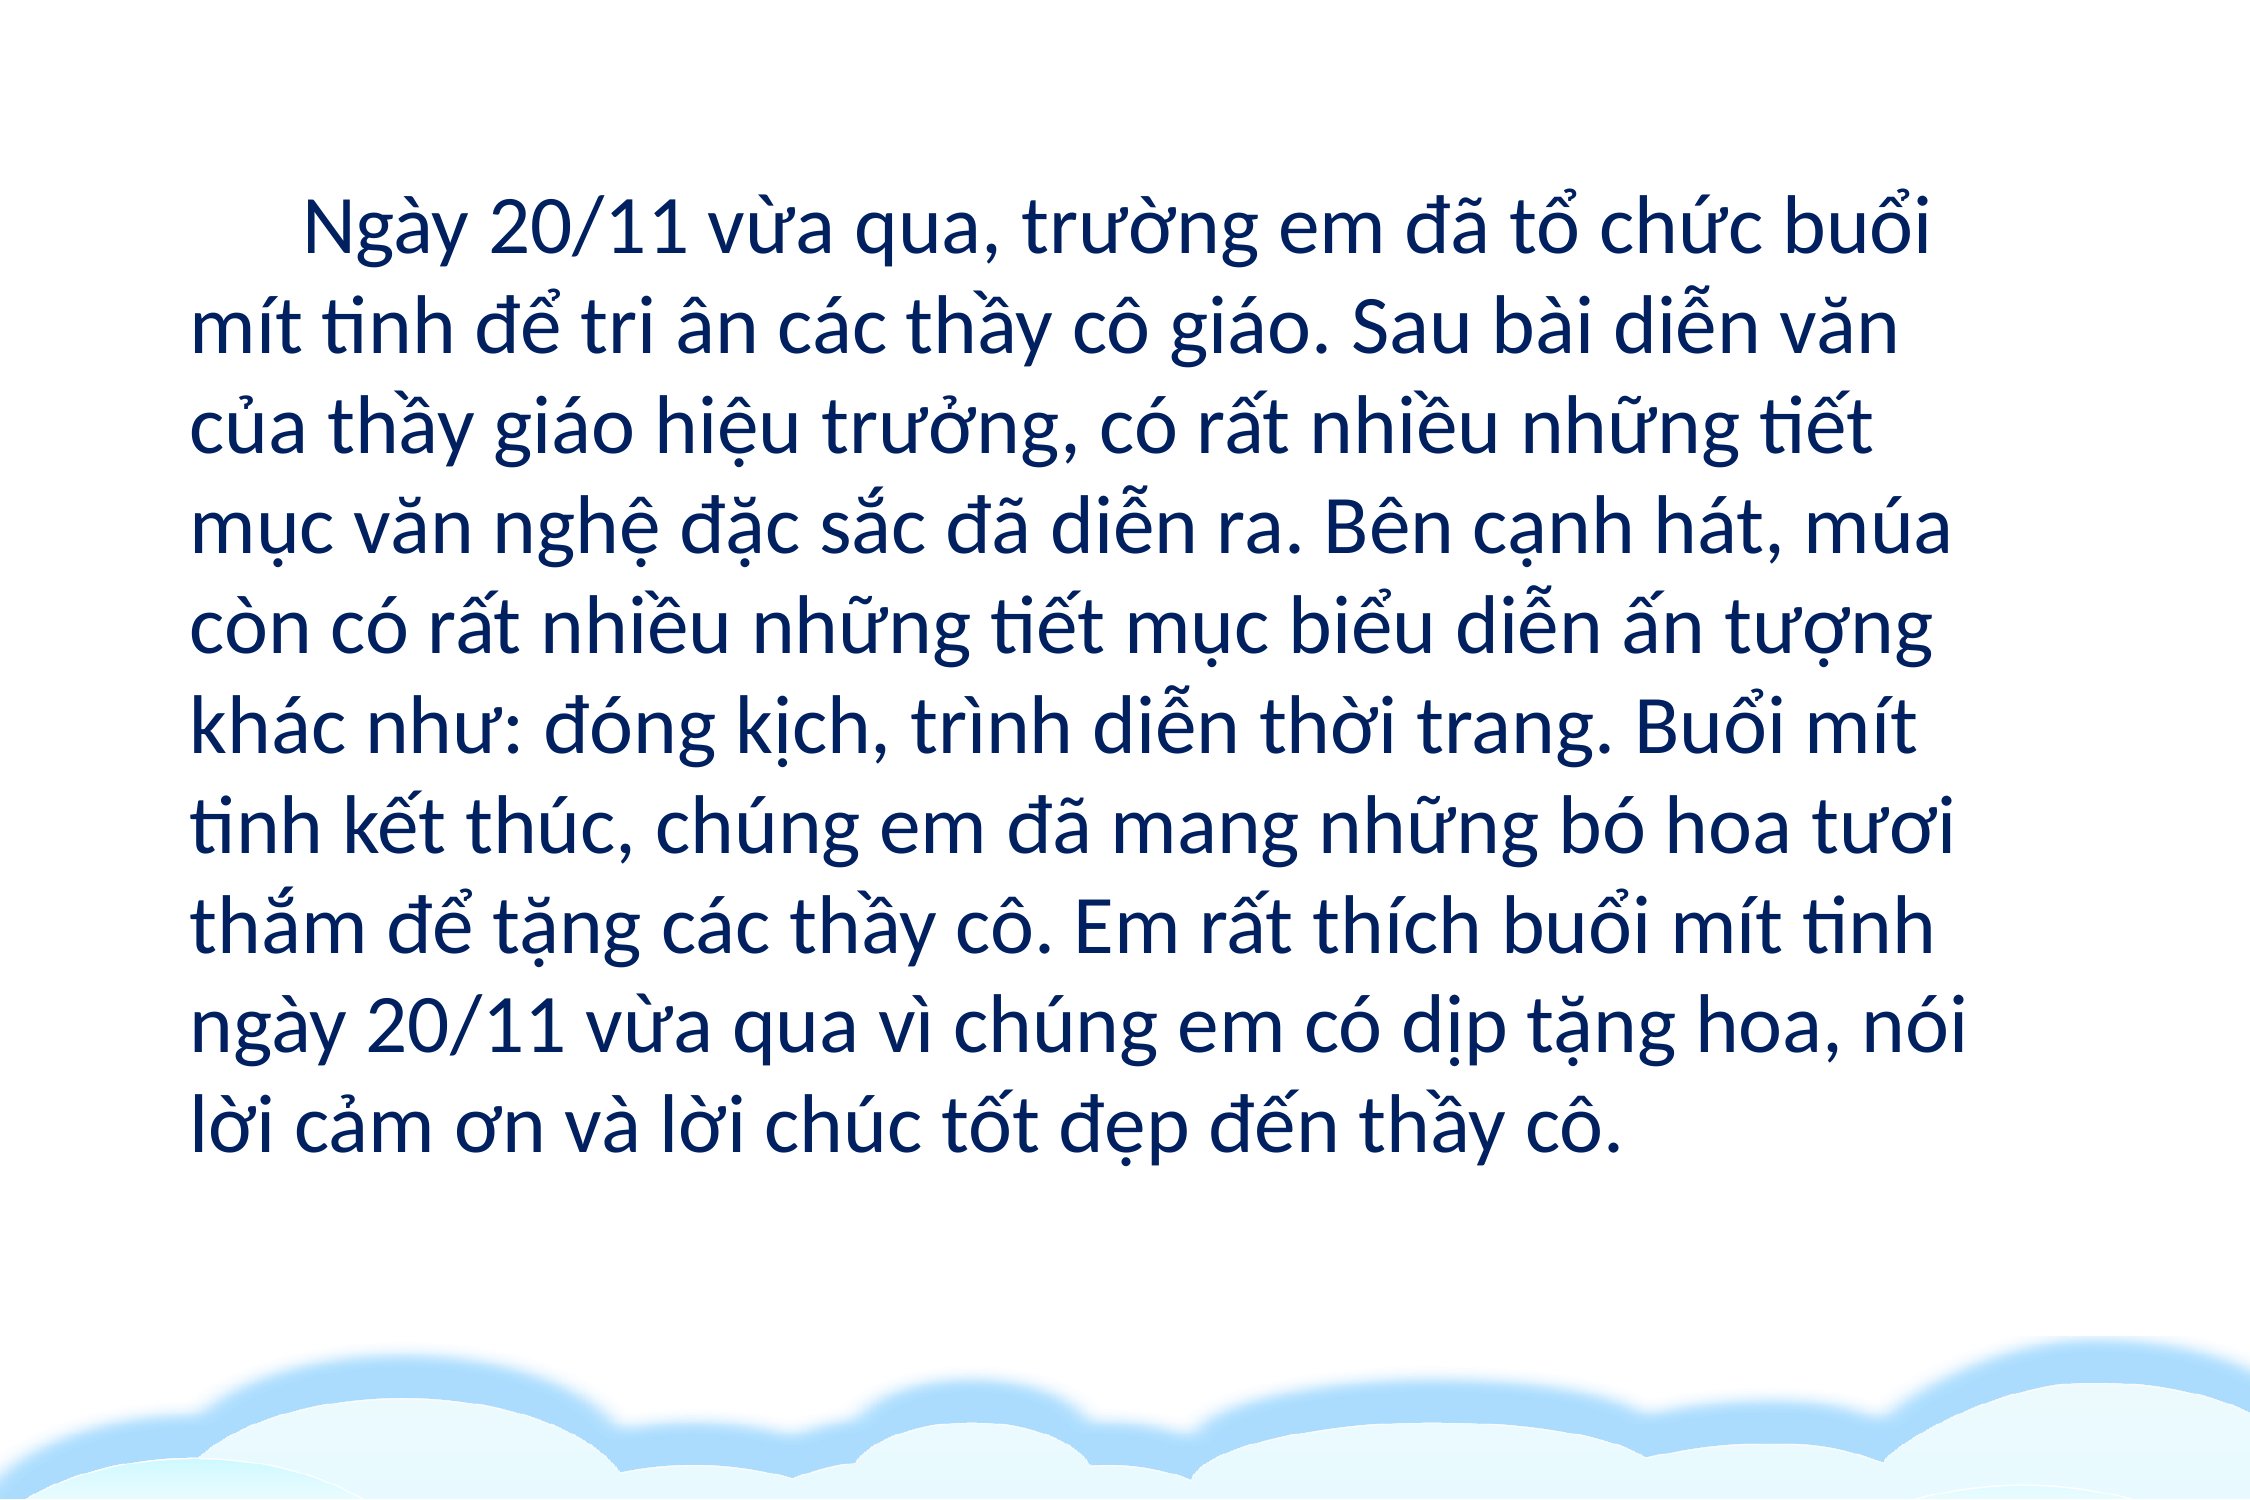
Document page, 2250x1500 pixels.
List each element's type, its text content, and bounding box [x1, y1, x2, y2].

picture [0, 1335, 2250, 1500]
text_box Ngày 20/11 vừa qua, trường em đã tổ chức buổi mít tinh để tri ân các thầy cô giáo. Sau bài diễn văn của thầy giáo hiệu trưởng, có rất nhiều những tiết mục văn nghệ đặc sắc đã diễn ra. Bên cạnh hát, múa còn có rất nhiều những tiết mục biểu diễn ấn tượng khác như: đóng kịch, trình diễn thời trang. Buổi mít tinh kết thúc, chúng em đã mang những bó hoa tươi thắm để tặng các thầy cô. Em rất thích buổi mít tinh ngày 20/11 vừa qua vì chúng em có dịp tặng hoa, nói lời cảm ơn và lời chúc tốt đẹp đến thầy cô. [174, 162, 2000, 1177]
